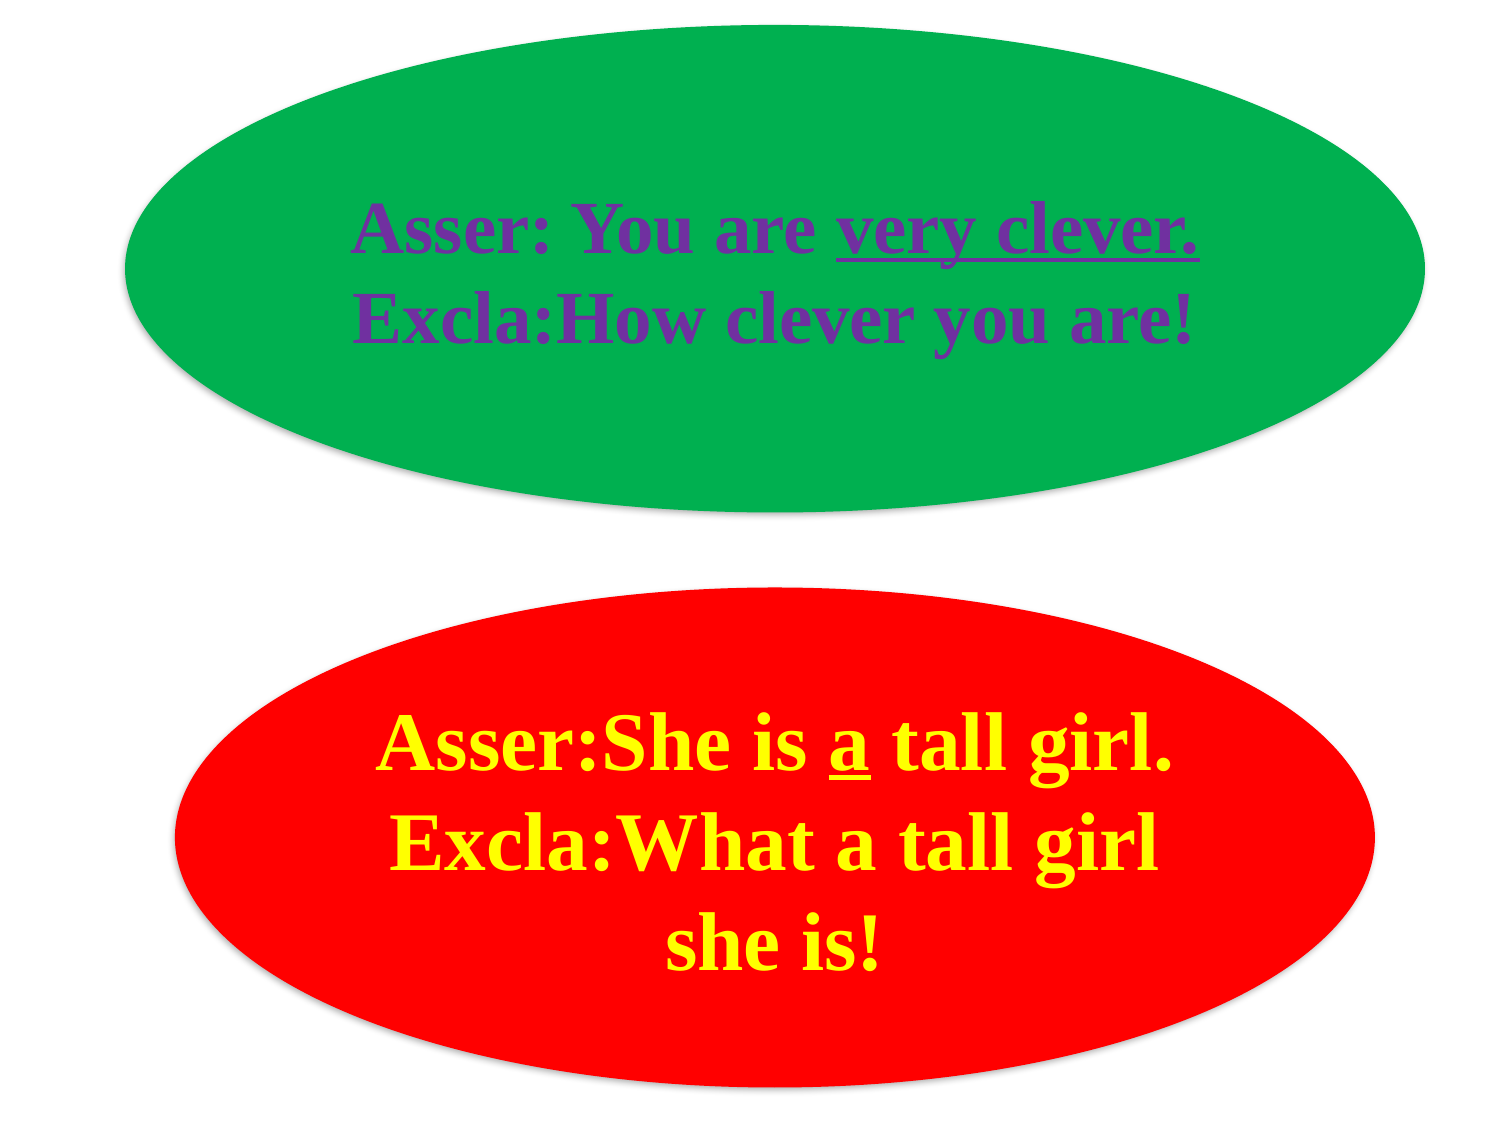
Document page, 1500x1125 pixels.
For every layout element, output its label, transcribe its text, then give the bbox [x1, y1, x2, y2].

text_box Asser:She is a tall girl. Excla:What a tall girl she is! [173, 586, 1376, 1089]
text_box Asser: You are very clever. Excla:How clever you are! [123, 23, 1427, 514]
